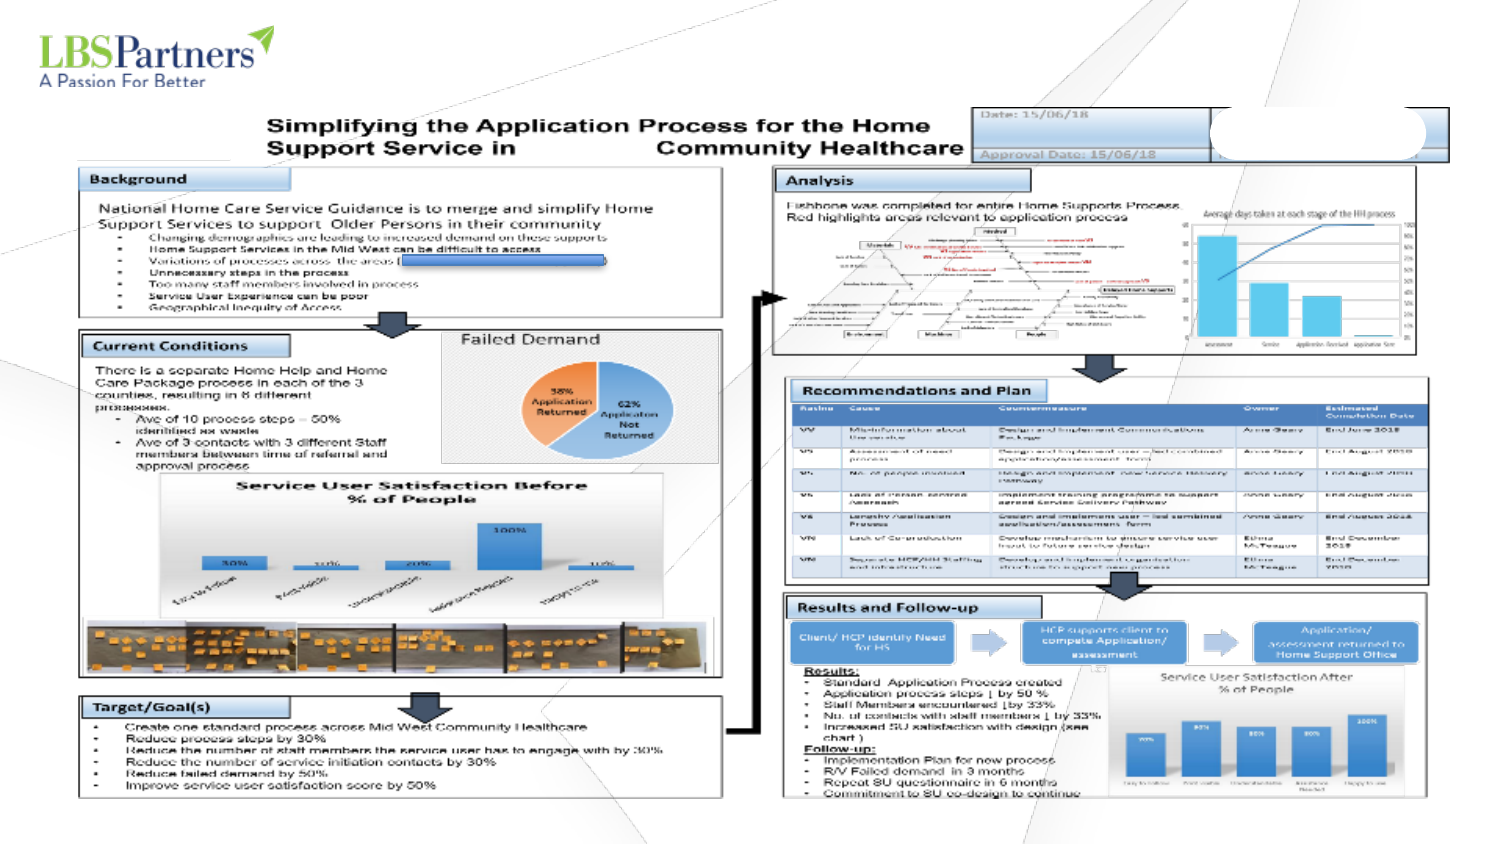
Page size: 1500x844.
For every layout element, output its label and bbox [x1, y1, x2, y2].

text_box [64, 107, 1451, 799]
picture [0, 0, 1361, 844]
